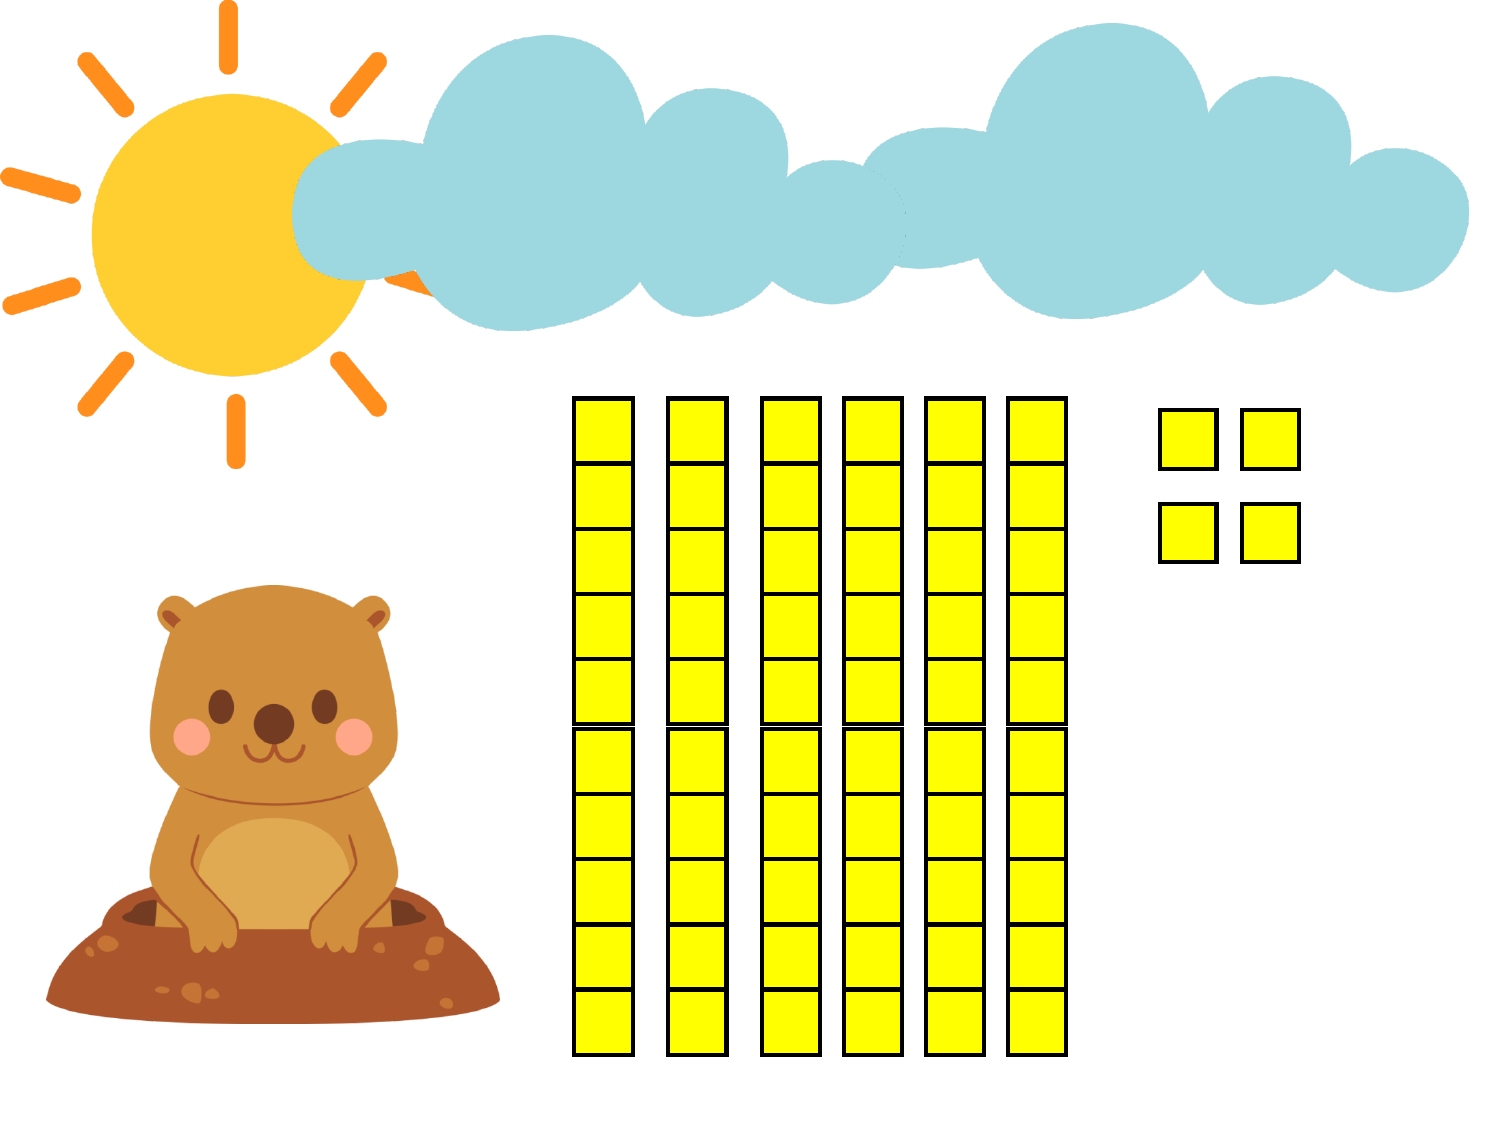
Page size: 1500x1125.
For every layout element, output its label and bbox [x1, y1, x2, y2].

text_box [1242, 503, 1299, 563]
text_box [667, 398, 727, 1055]
text_box [573, 398, 633, 1055]
text_box [1160, 410, 1217, 469]
text_box [1242, 410, 1299, 469]
picture [46, 585, 500, 1025]
text_box [925, 398, 985, 1055]
text_box [1160, 503, 1217, 563]
text_box [761, 398, 821, 1055]
text_box [1007, 398, 1067, 1055]
text_box [843, 398, 903, 1055]
picture [0, 0, 1469, 470]
